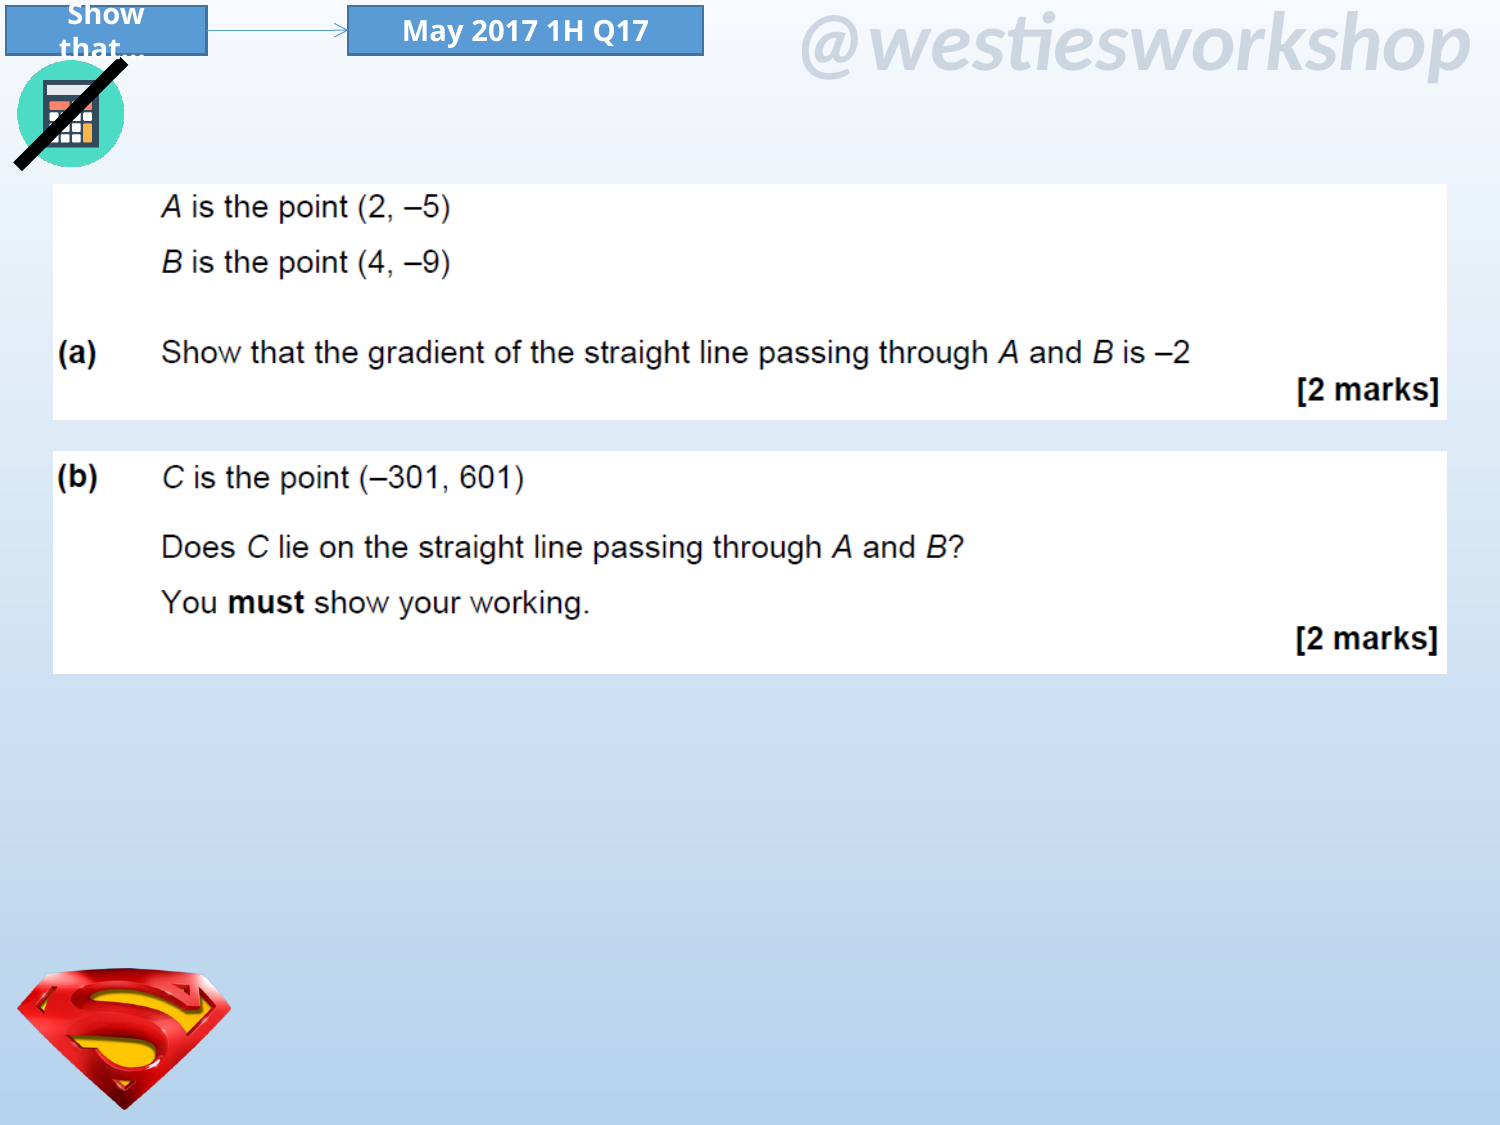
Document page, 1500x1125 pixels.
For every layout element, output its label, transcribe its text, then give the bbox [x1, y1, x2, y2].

picture [53, 184, 1447, 420]
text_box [17, 60, 124, 167]
picture [17, 968, 231, 1110]
text_box May 2017 1H Q17 [347, 5, 704, 56]
picture [53, 451, 1447, 674]
text_box Show that… [5, 5, 208, 56]
